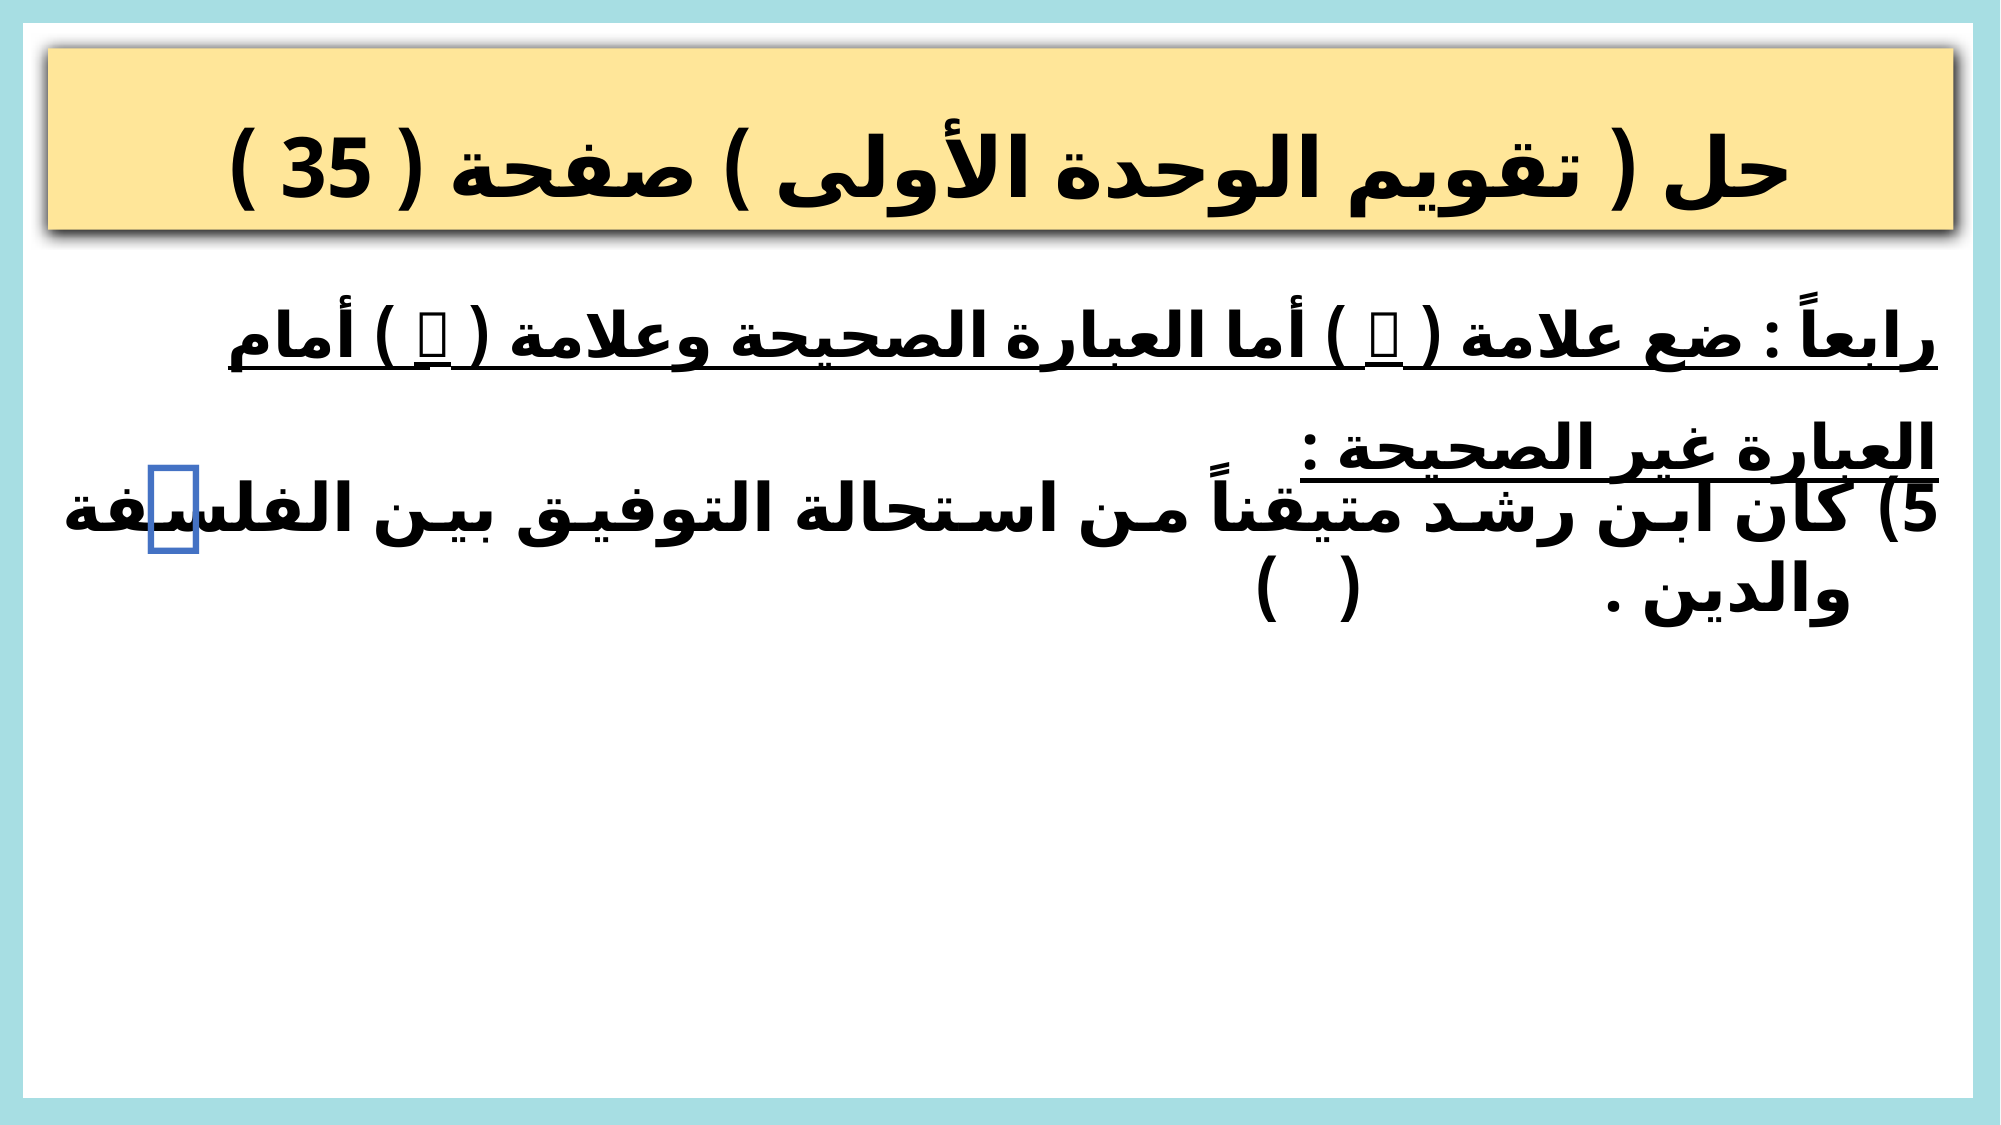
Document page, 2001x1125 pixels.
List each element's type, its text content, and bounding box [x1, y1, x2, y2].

text_box حل ( تقويم الوحدة الأولى ) صفحة ( 35 ) [48, 48, 1954, 230]
text_box رابعاً : ضع علامة (  ) أما العبارة الصحيحة وعلامة (  ) أمام العبارة غير الصحيحة : [48, 250, 1954, 457]
text_box كان ابن رشد متيقناً من استحالة التوفيق بين الفلسفة والدين . ( ) [48, 457, 1954, 633]
text_box  [122, 422, 227, 588]
